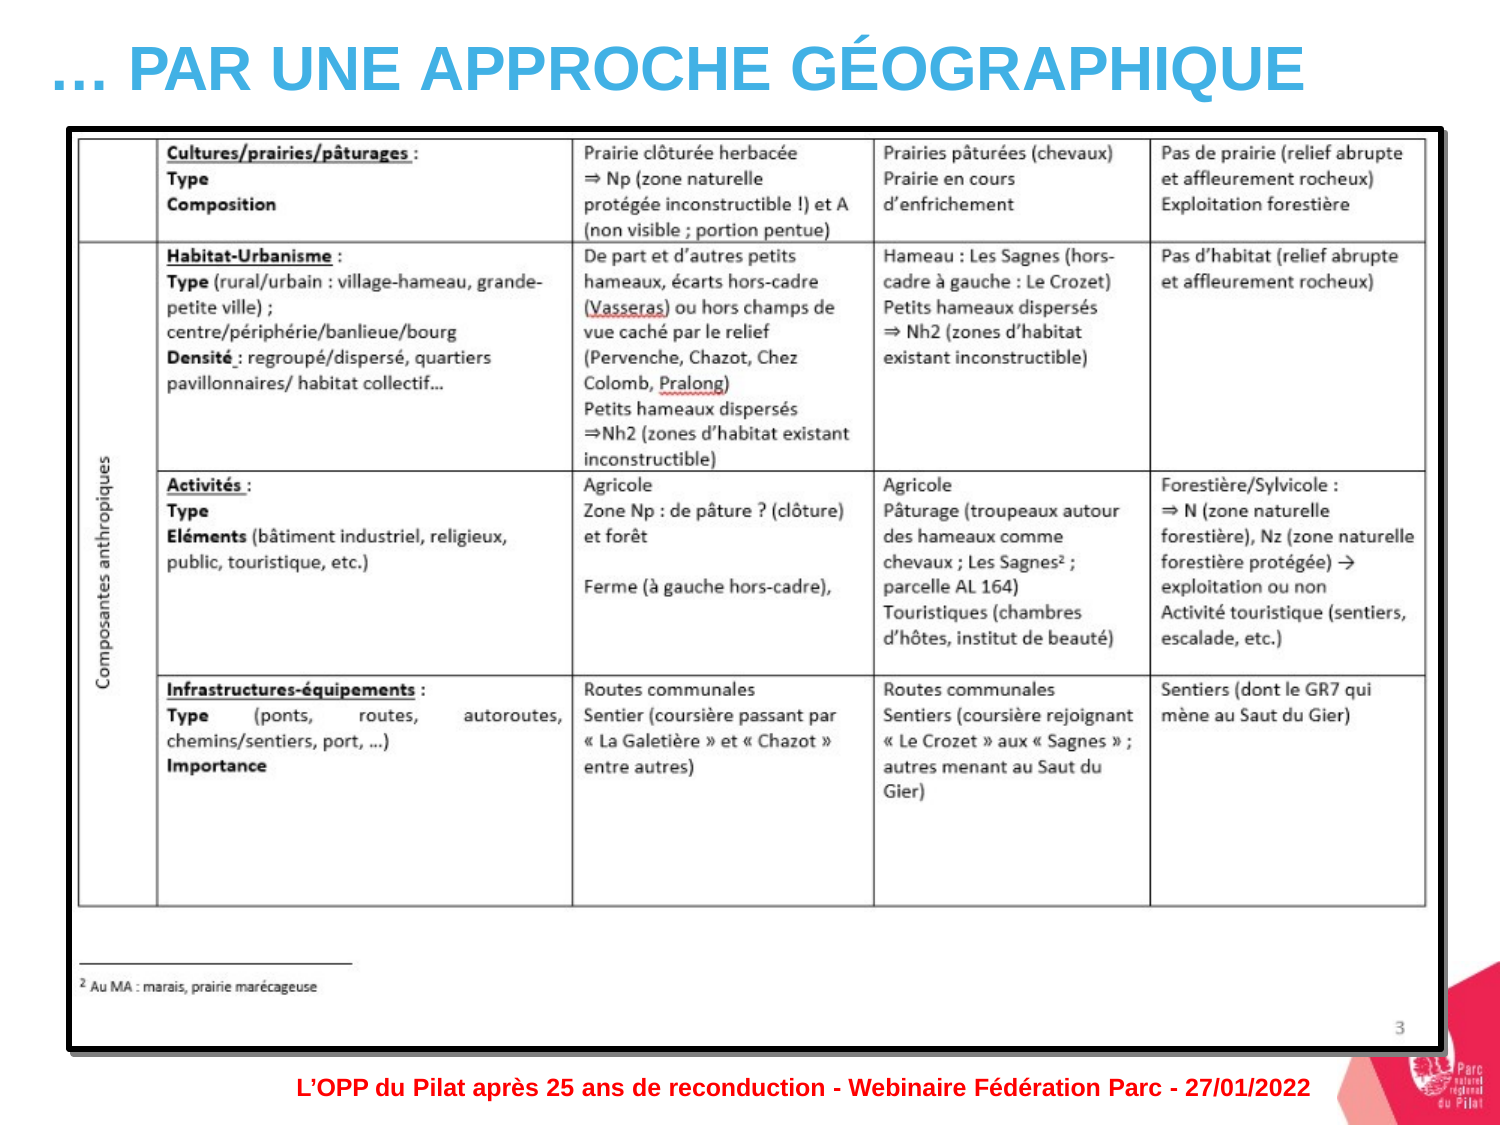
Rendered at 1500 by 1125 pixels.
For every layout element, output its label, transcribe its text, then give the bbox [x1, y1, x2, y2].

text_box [65, 125, 1500, 1125]
title … PAR UNE APPROCHE GÉOGRAPHIQUE [46, 26, 1311, 217]
